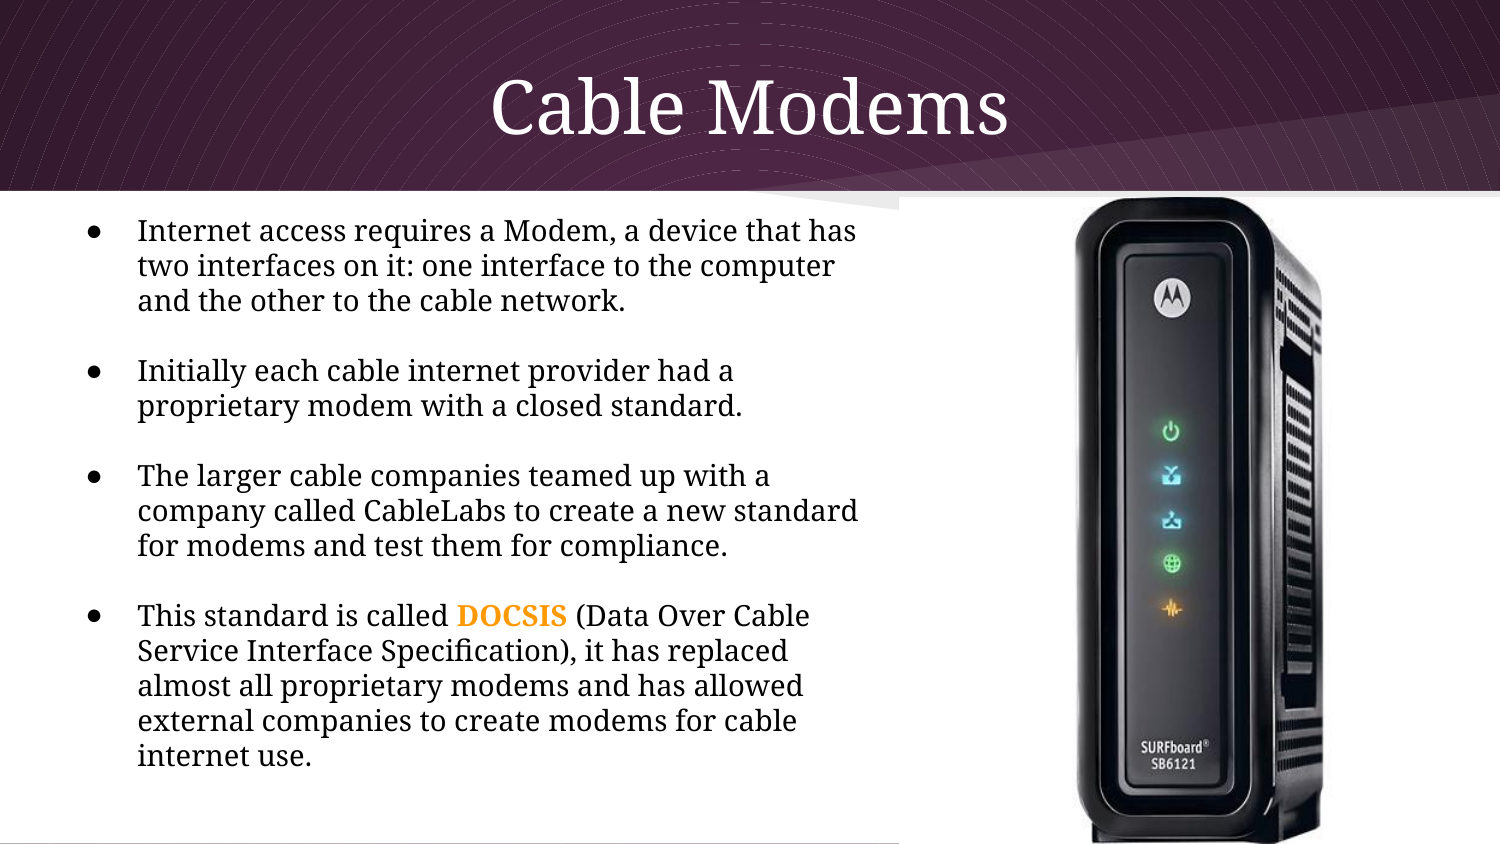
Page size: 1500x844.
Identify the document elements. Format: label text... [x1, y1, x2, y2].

picture [899, 197, 1500, 844]
title Cable Modems [75, 33, 1425, 175]
list Internet access requires a Modem, a device that has two interfaces on it: one interface to the computer and the other to the cable network. Initially each cable internet provider had a proprietary modem with a closed standard. The larger cable companies teamed up with a company called CableLabs to create a new standard for modems and test them for compliance. This standard is called DOCSIS (Data Over Cable Service Interface Specification), it has replaced almost all proprietary modems and has allowed external companies to create modems for cable internet use. [47, 197, 897, 828]
